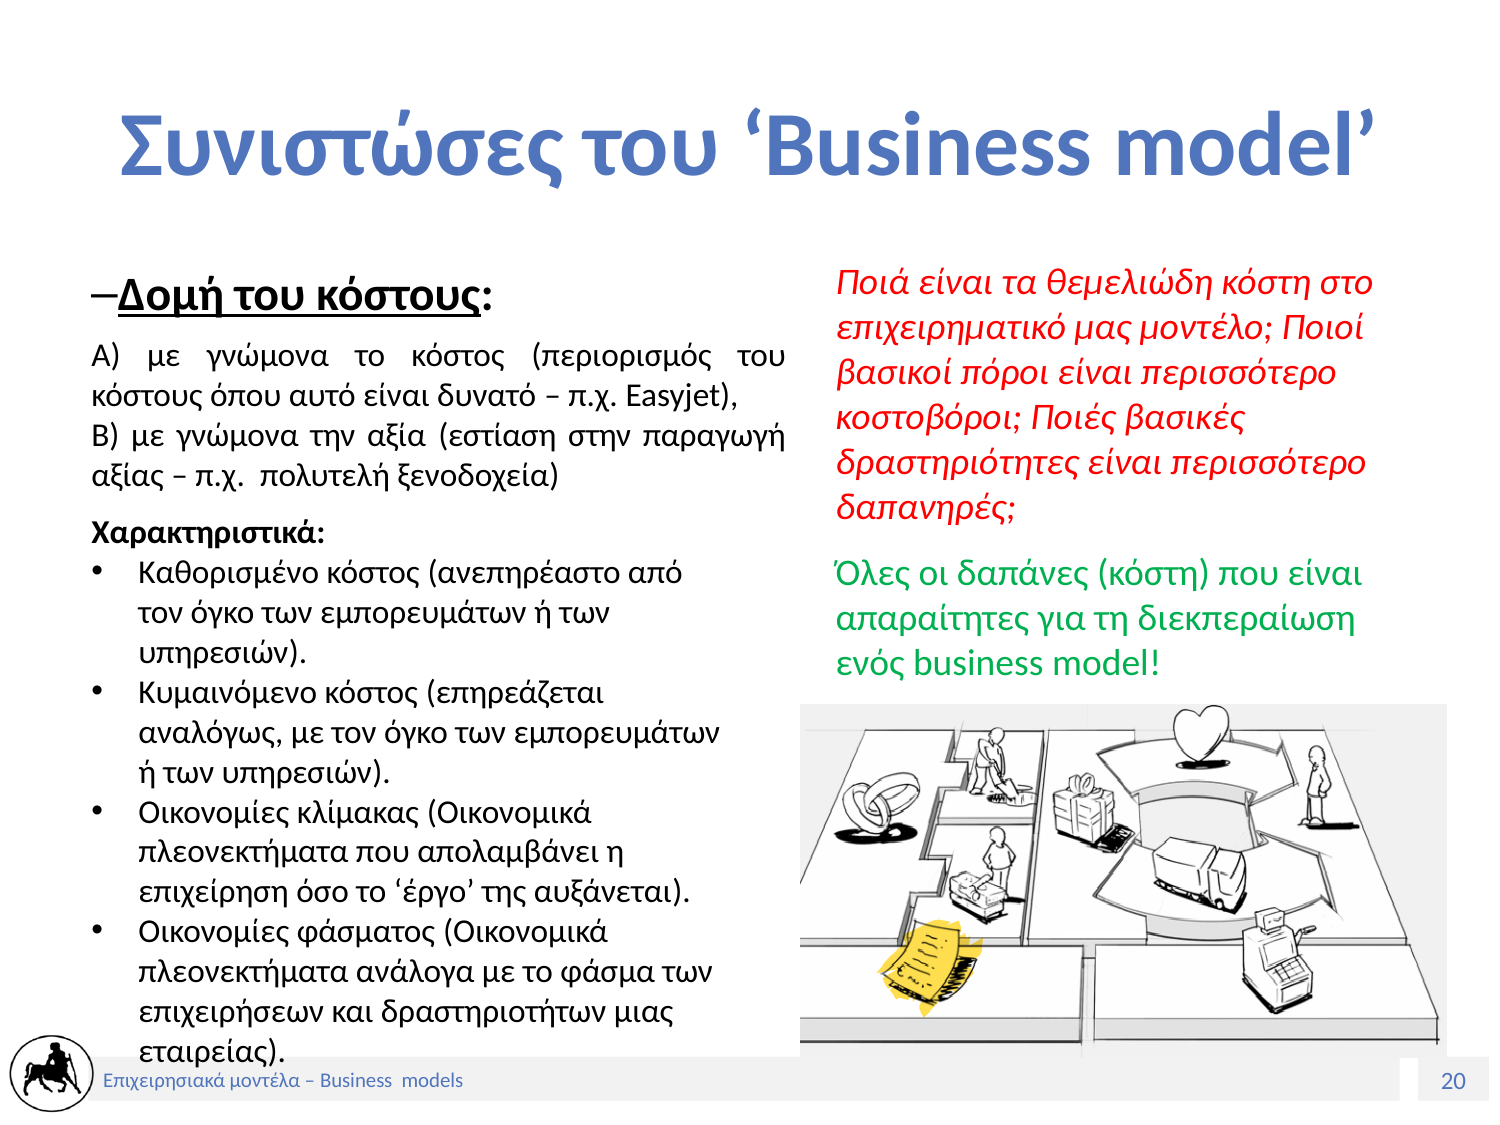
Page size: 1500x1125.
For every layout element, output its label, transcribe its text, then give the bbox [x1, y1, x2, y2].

list Δομή του κόστους: [76, 255, 1427, 998]
text_box Α) με γνώμονα το κόστος (περιορισμός του κόστους όπου αυτό είναι δυνατό – π.χ. Easyjet), Β) με γνώμονα την αξία (εστίαση στην παραγωγή αξίας – π.χ. πολυτελή ξενοδοχεία) [76, 326, 801, 501]
text_box Χαρακτηριστικά: Καθορισμένο κόστος (ανεπηρέαστο από τον όγκο των εμπορευμάτων ή των υπηρεσιών). Κυμαινόμενο κόστος (επηρεάζεται αναλόγως, με τον όγκο των εμπορευμάτων ή των υπηρεσιών). Οικονομίες κλίμακας (Οικονομικά πλεονεκτήματα που απολαμβάνει η επιχείρηση όσο το ‘έργο’ της αυξάνεται). Οικονομίες φάσματος (Οικονομικά πλεονεκτήματα ανάλογα με το φάσμα των επιχειρήσεων και δραστηριοτήτων μιας εταιρείας). [76, 502, 750, 1117]
text_box Όλες οι δαπάνες (κόστη) που είναι απαραίτητες για τη διεκπεραίωση ενός business model! [820, 540, 1400, 691]
text_box Ποιά είναι τα θεμελιώδη κόστη στο επιχειρηματικό μας μοντέλο; Ποιοί βασικοί πόροι είναι περισσότερο κοστοβόροι; Ποιές βασικές δραστηριότητες είναι περισσότερο δαπανηρές; [820, 249, 1459, 534]
title Συνιστώσες του ‘Business model’ [75, 45, 1425, 233]
picture [800, 703, 1448, 1058]
